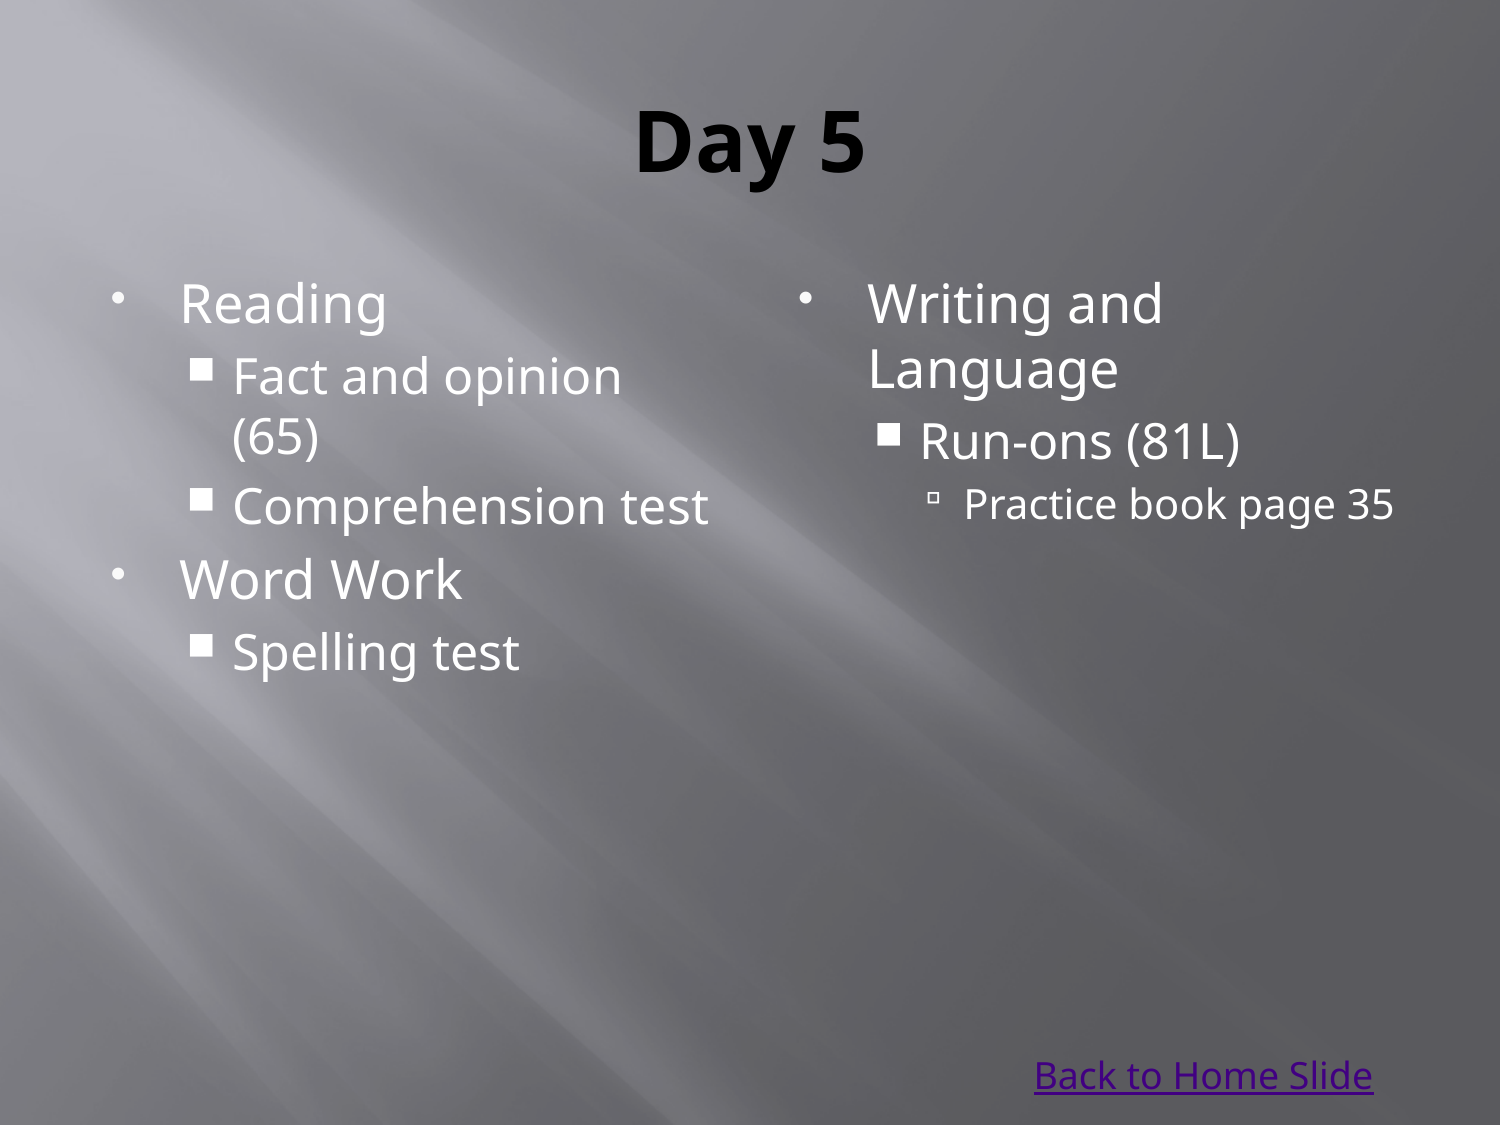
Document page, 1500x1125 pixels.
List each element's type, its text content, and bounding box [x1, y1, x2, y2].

title Day 5 [75, 45, 1425, 233]
text_box Back to Home Slide [1018, 1044, 1425, 1111]
list Writing and Language Run-ons (81L) Practice book page 35 [762, 262, 1425, 1005]
list Reading Fact and opinion (65) Comprehension test Word Work Spelling test [75, 262, 738, 1005]
